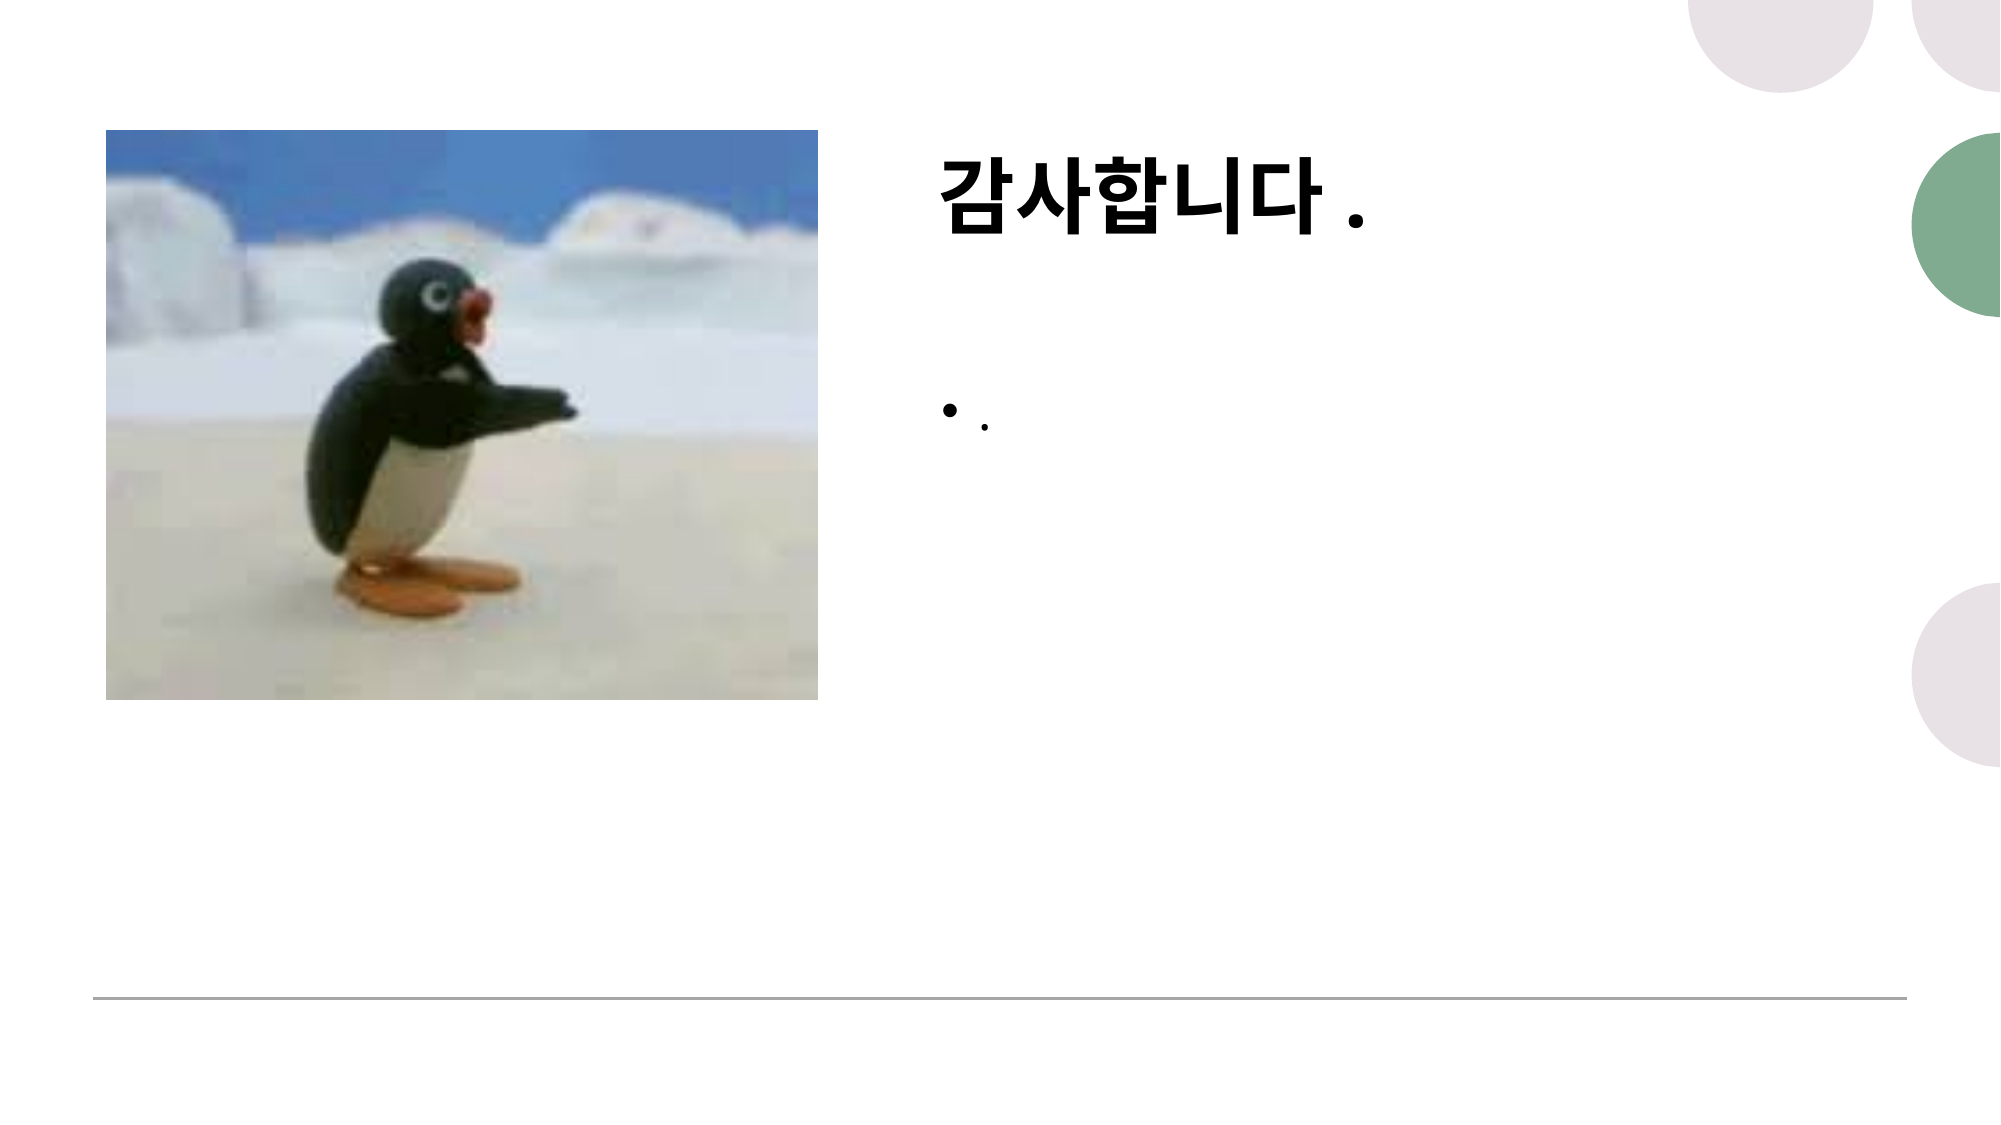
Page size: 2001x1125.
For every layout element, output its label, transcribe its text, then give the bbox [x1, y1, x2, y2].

text_box [0, 0, 2000, 1125]
picture [106, 130, 818, 700]
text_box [1687, 0, 2000, 768]
title 감사합니다. [923, 126, 1687, 335]
list . [923, 354, 1907, 946]
